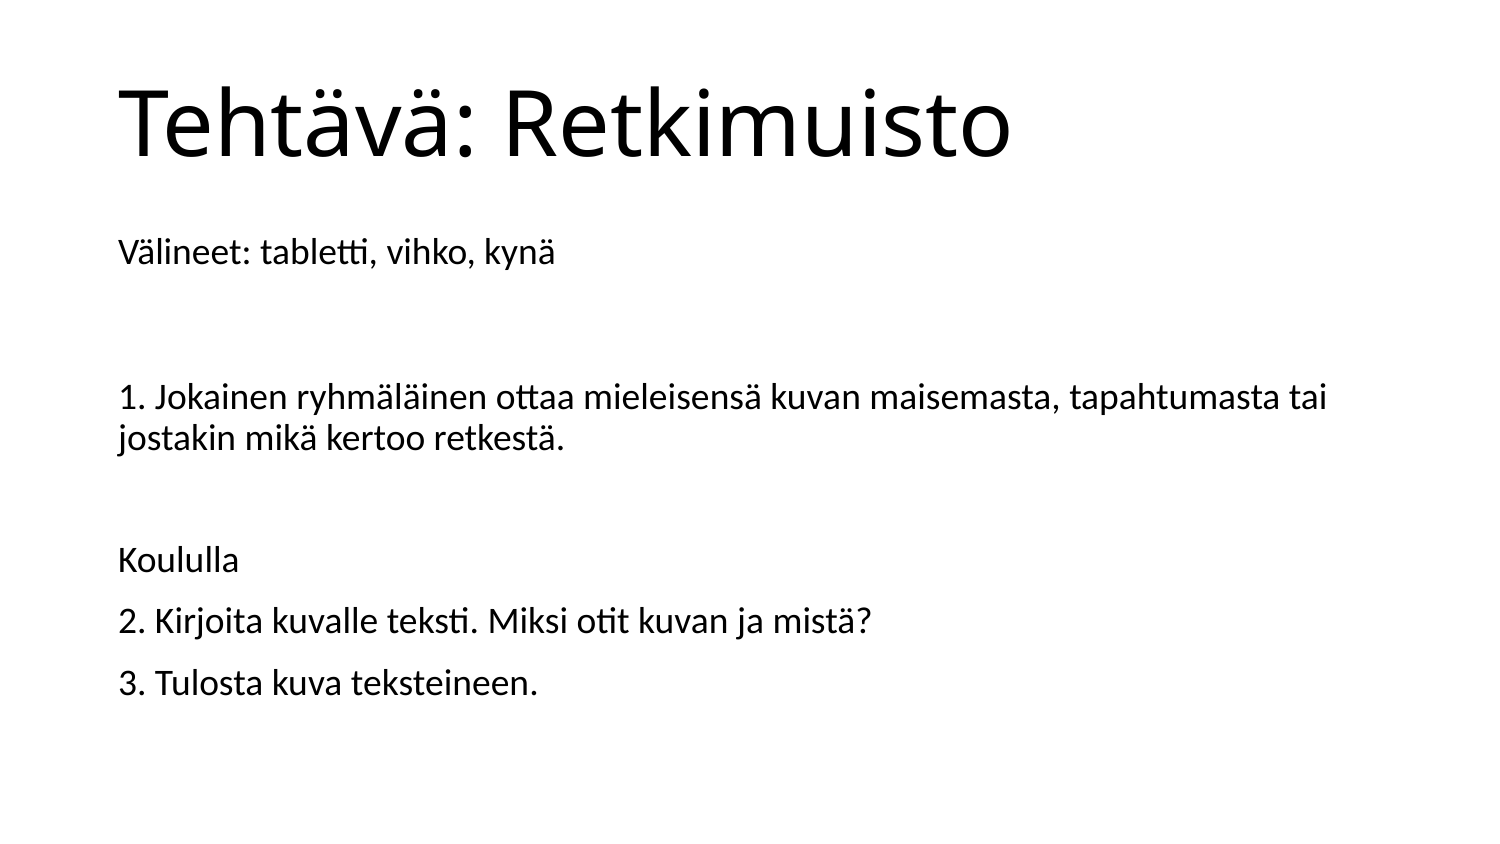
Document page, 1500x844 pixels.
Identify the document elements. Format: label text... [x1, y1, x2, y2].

list Välineet: tabletti, vihko, kynä 1. Jokainen ryhmäläinen ottaa mieleisensä kuvan maisemasta, tapahtumasta tai jostakin mikä kertoo retkestä. Koululla 2. Kirjoita kuvalle teksti. Miksi otit kuvan ja mistä? 3. Tulosta kuva teksteineen. [103, 224, 1397, 760]
title Tehtävä: Retkimuisto [103, 45, 1397, 208]
